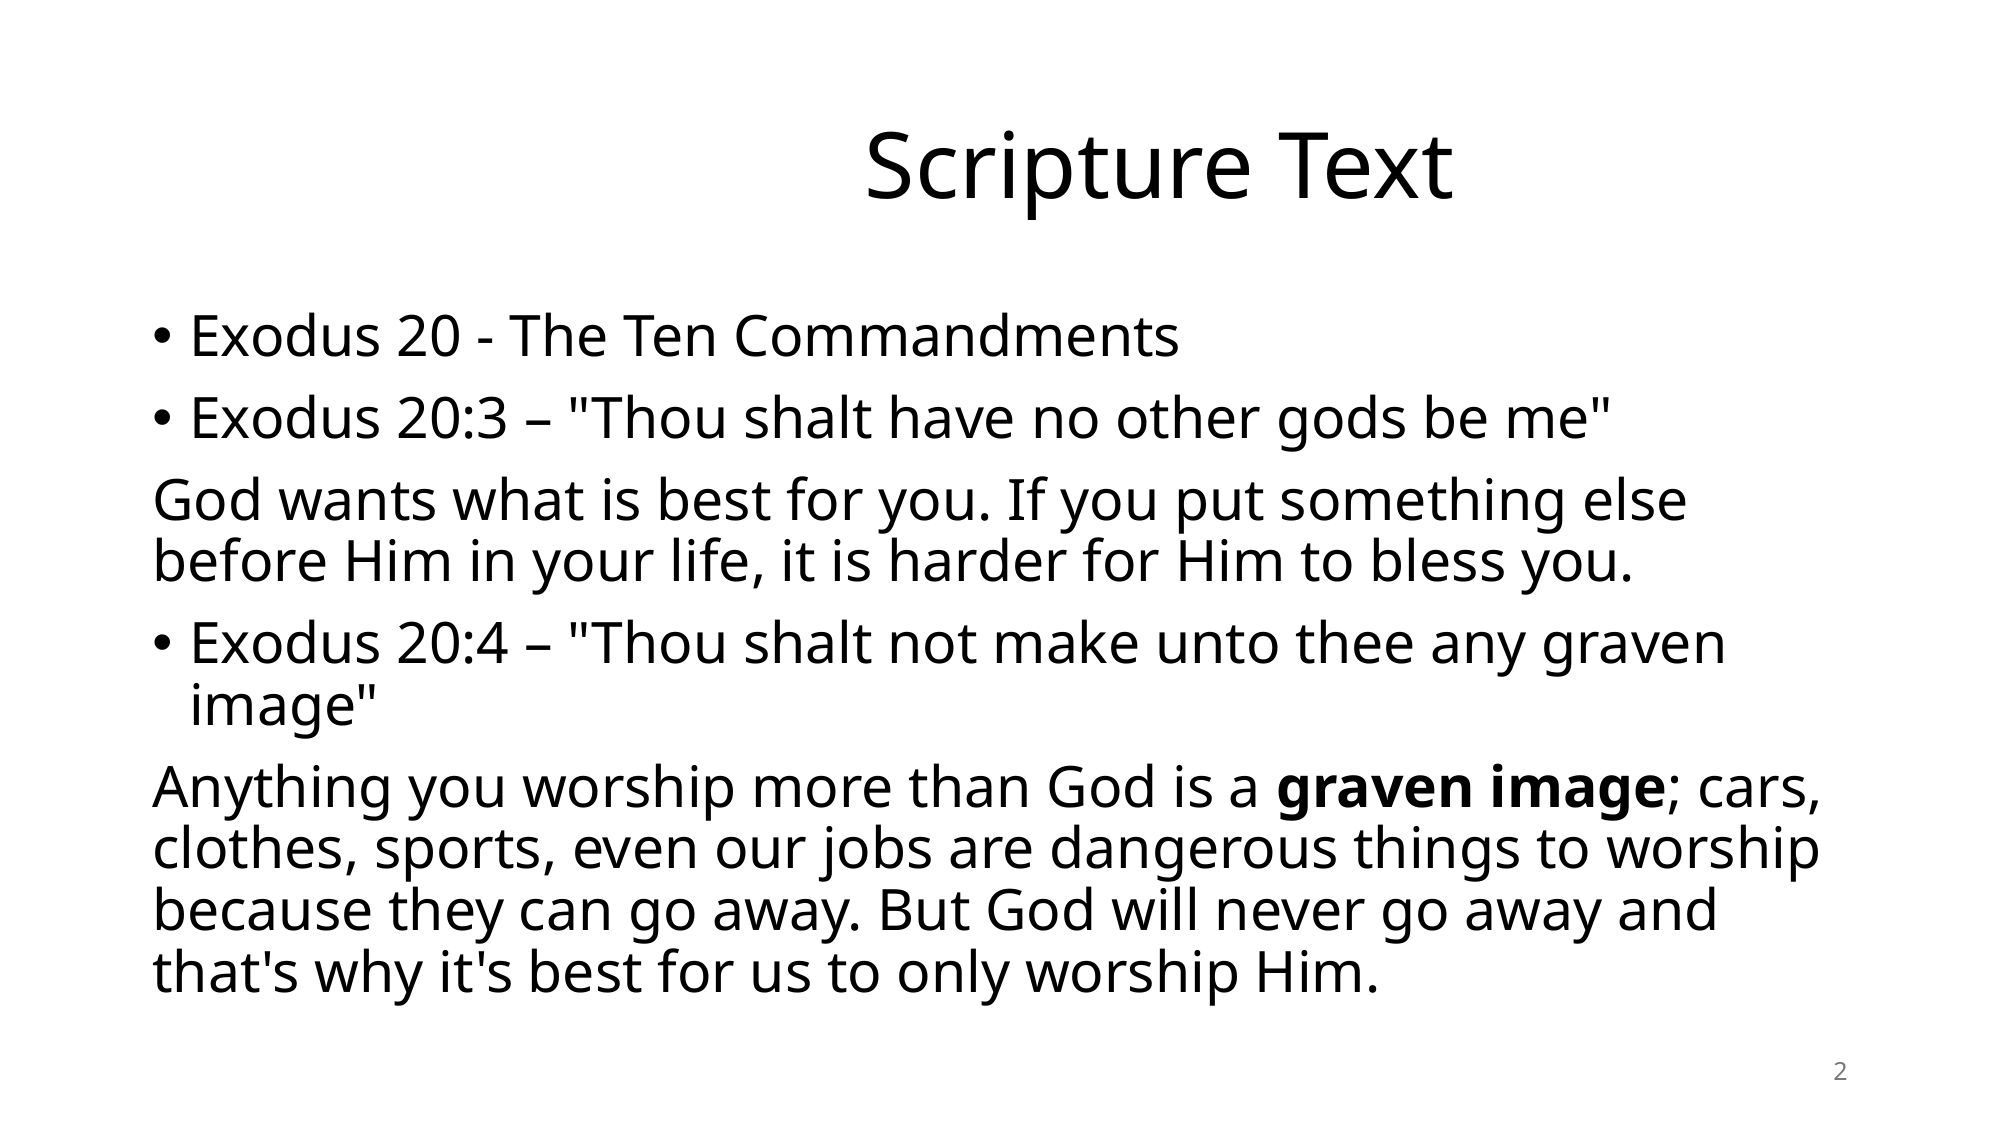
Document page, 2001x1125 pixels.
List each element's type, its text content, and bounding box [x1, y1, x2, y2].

title Scripture Text [137, 59, 1863, 278]
list Exodus 20 - The Ten Commandments Exodus 20:3 – "Thou shalt have no other gods be me" God wants what is best for you. If you put something else before Him in your life, it is harder for Him to bless you. Exodus 20:4 – "Thou shalt not make unto thee any graven image" Anything you worship more than God is a graven image; cars, clothes, sports, even our jobs are dangerous things to worship because they can go away. But God will never go away and that's why it's best for us to only worship Him. [137, 299, 1863, 1014]
slide_number 2 [1412, 1042, 1863, 1103]
